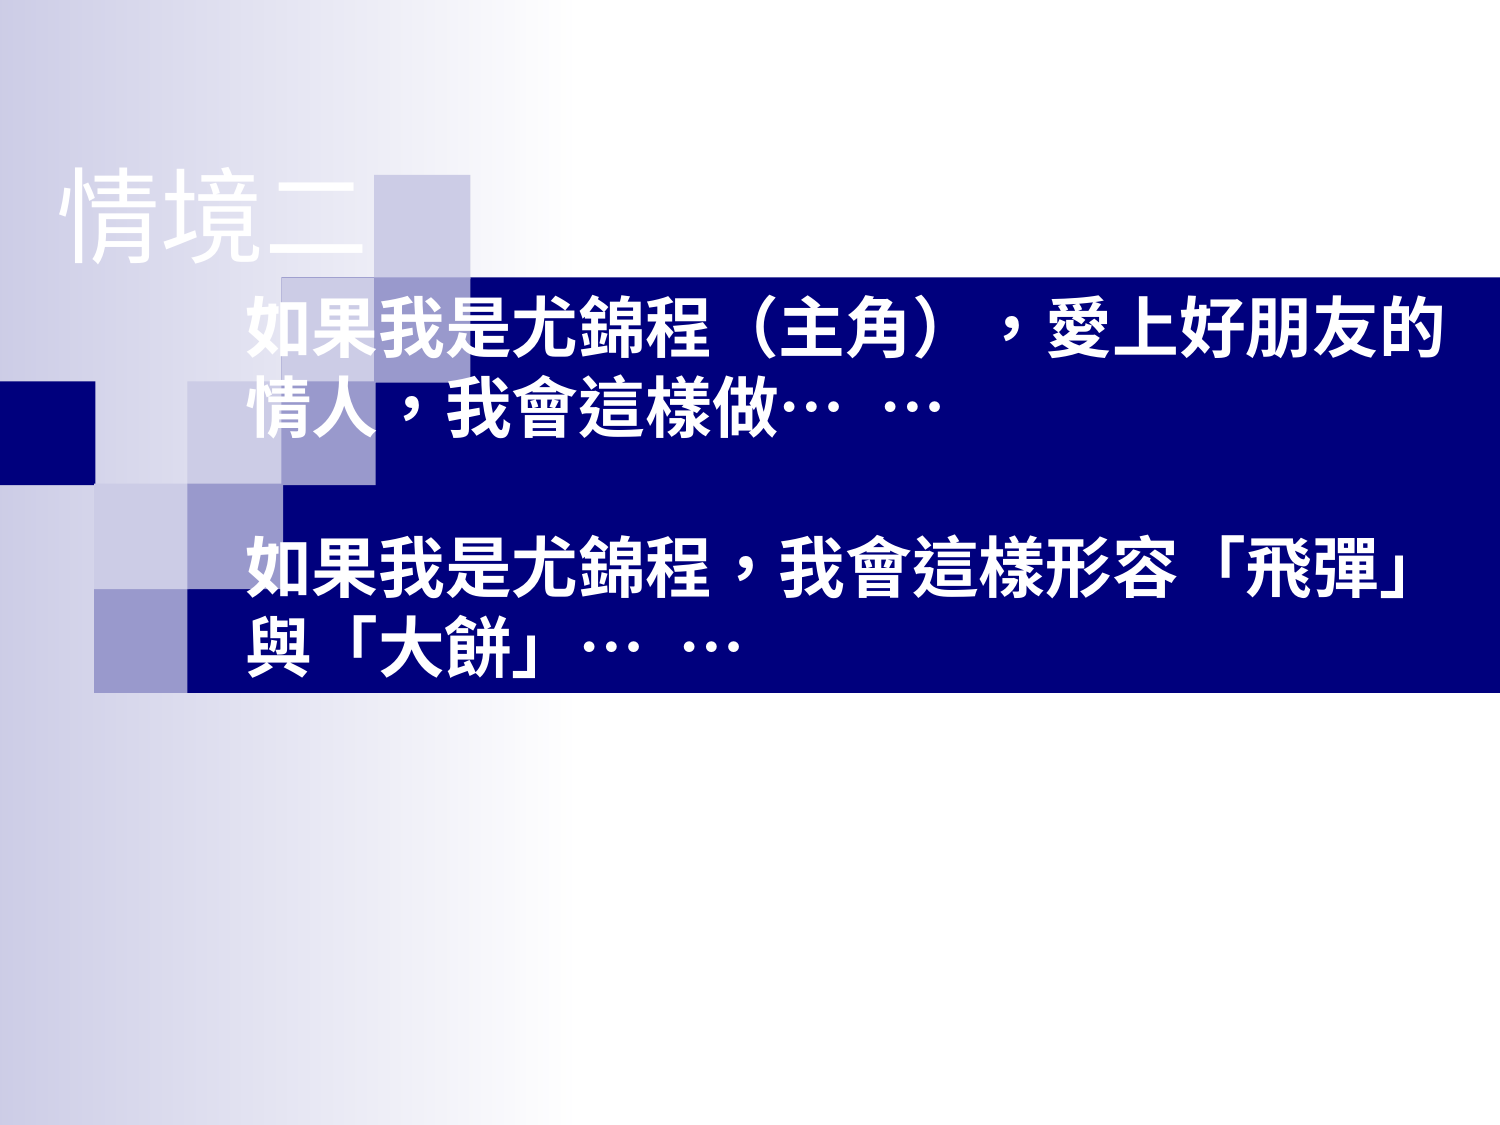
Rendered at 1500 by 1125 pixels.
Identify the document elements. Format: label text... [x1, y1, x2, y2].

text_box 如果我是尤錦程（主角），愛上好朋友的情人，我會這樣做… … 如果我是尤錦程，我會這樣形容「飛彈」與「大餅」… … [230, 278, 1471, 693]
title 情境二 [41, 54, 420, 374]
